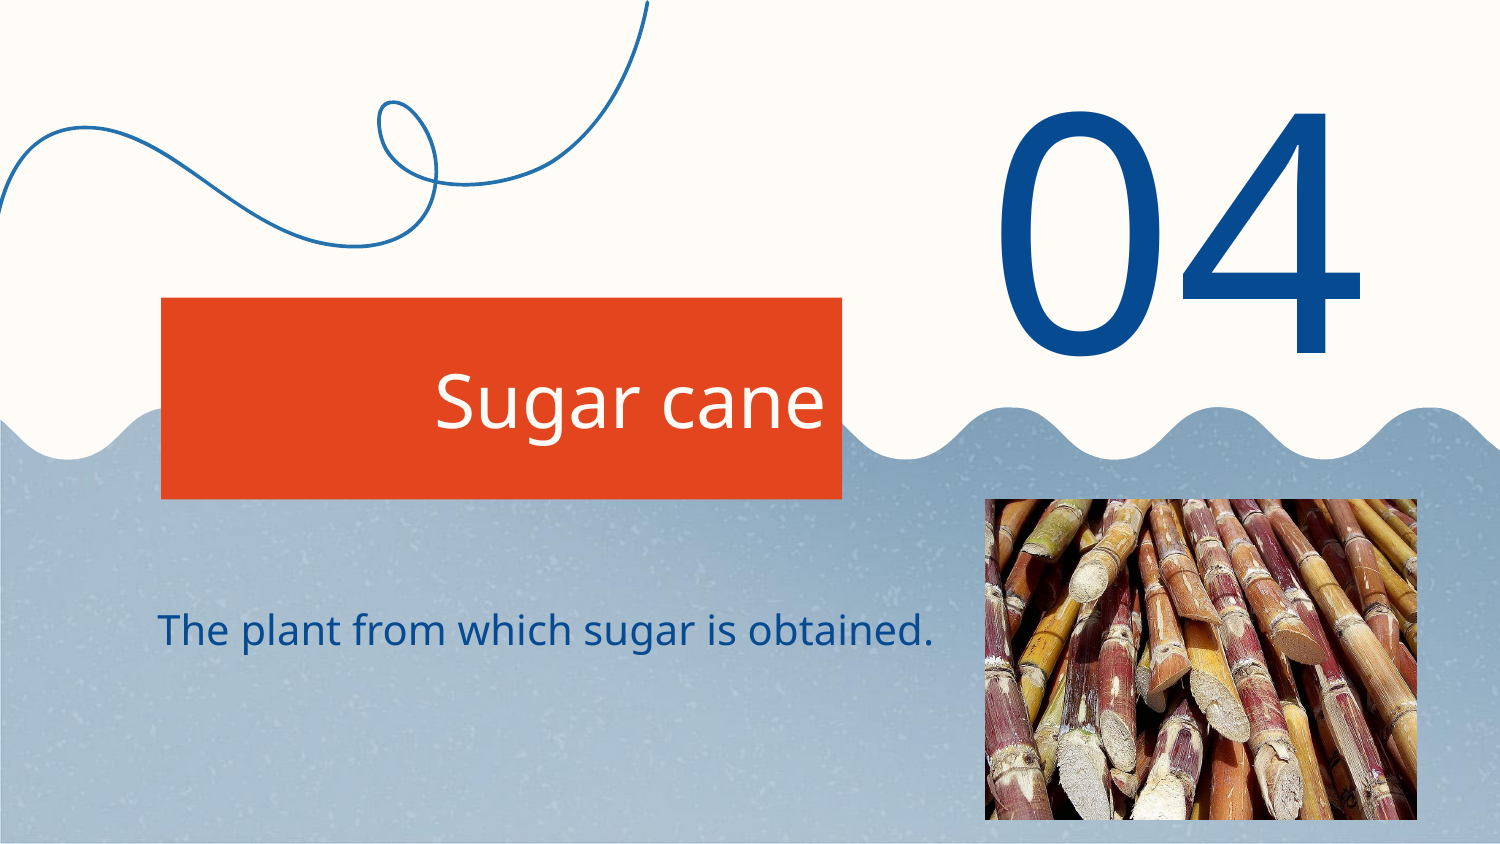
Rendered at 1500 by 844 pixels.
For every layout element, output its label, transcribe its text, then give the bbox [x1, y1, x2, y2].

subtitle The plant from which sugar is obtained. [142, 481, 1340, 777]
title 04 [842, 113, 1382, 436]
picture [0, 408, 1500, 844]
text_box [0, 0, 650, 249]
title Sugar cane [161, 297, 843, 500]
